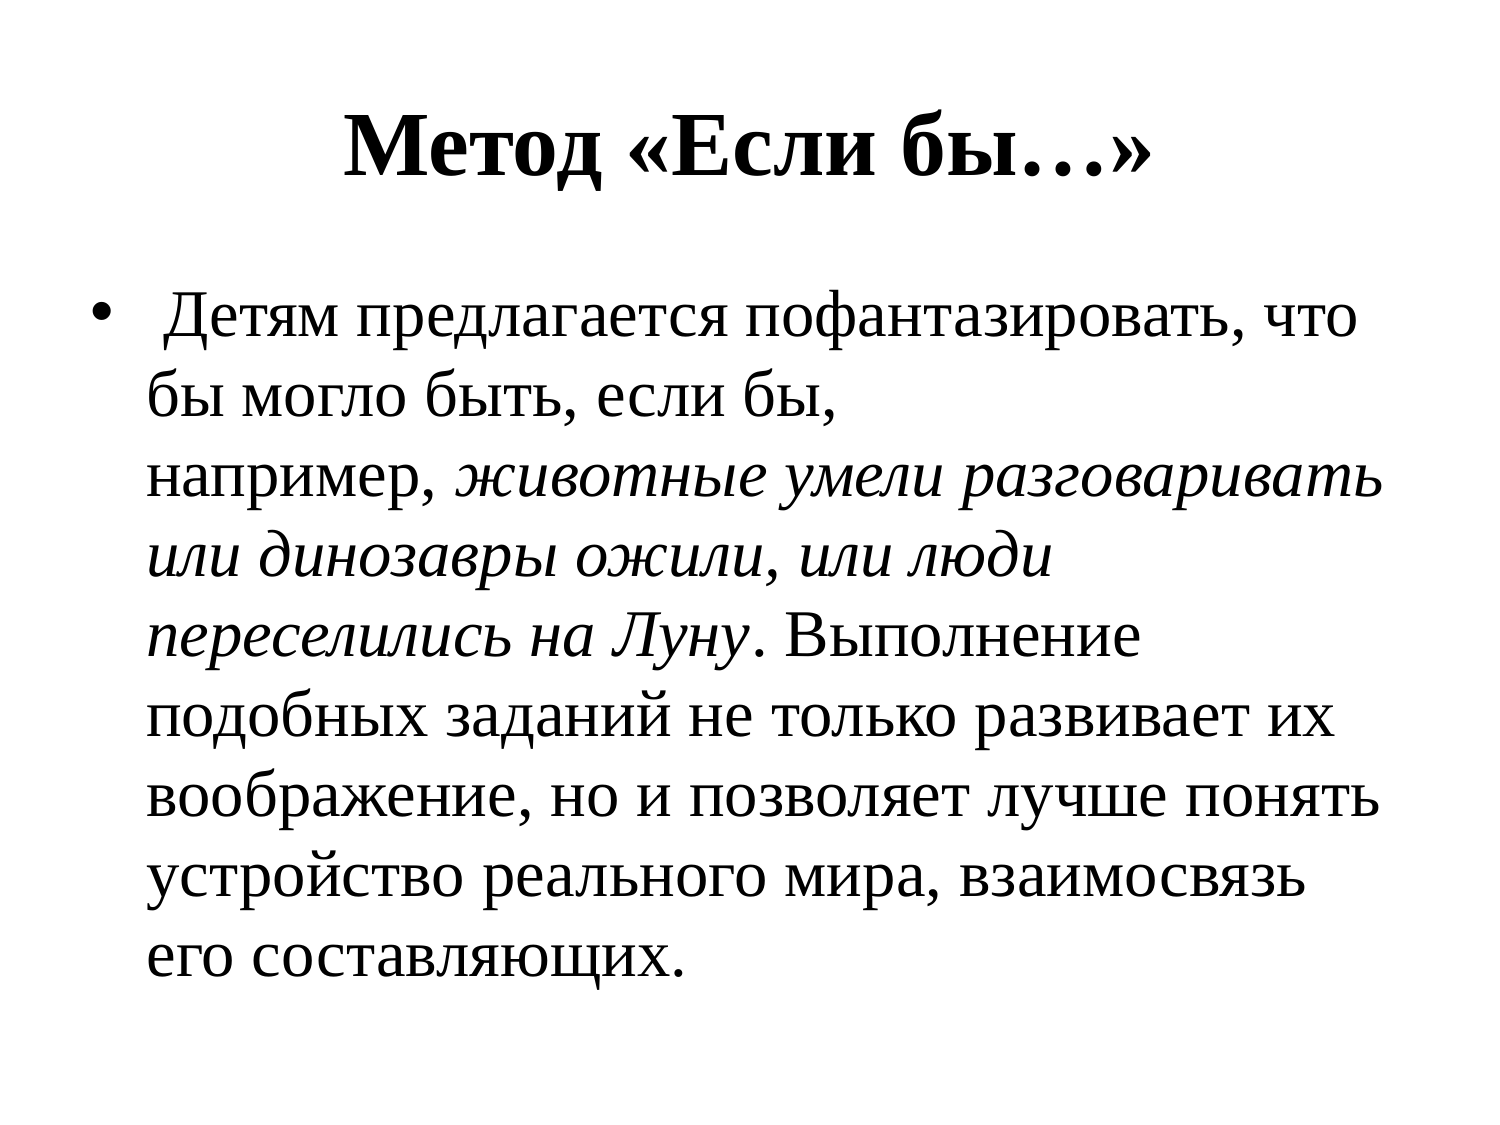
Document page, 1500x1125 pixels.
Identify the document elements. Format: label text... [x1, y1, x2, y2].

title Метод «Если бы…» [75, 45, 1425, 233]
list Детям предлагается пофантазировать, что бы могло быть, если бы, например, животные умели разговаривать или динозавры ожили, или люди переселились на Луну. Выполнение подобных заданий не только развивает их воображение, но и позволяет лучше понять устройство реального мира, взаимосвязь его составляющих. [75, 262, 1425, 1005]
